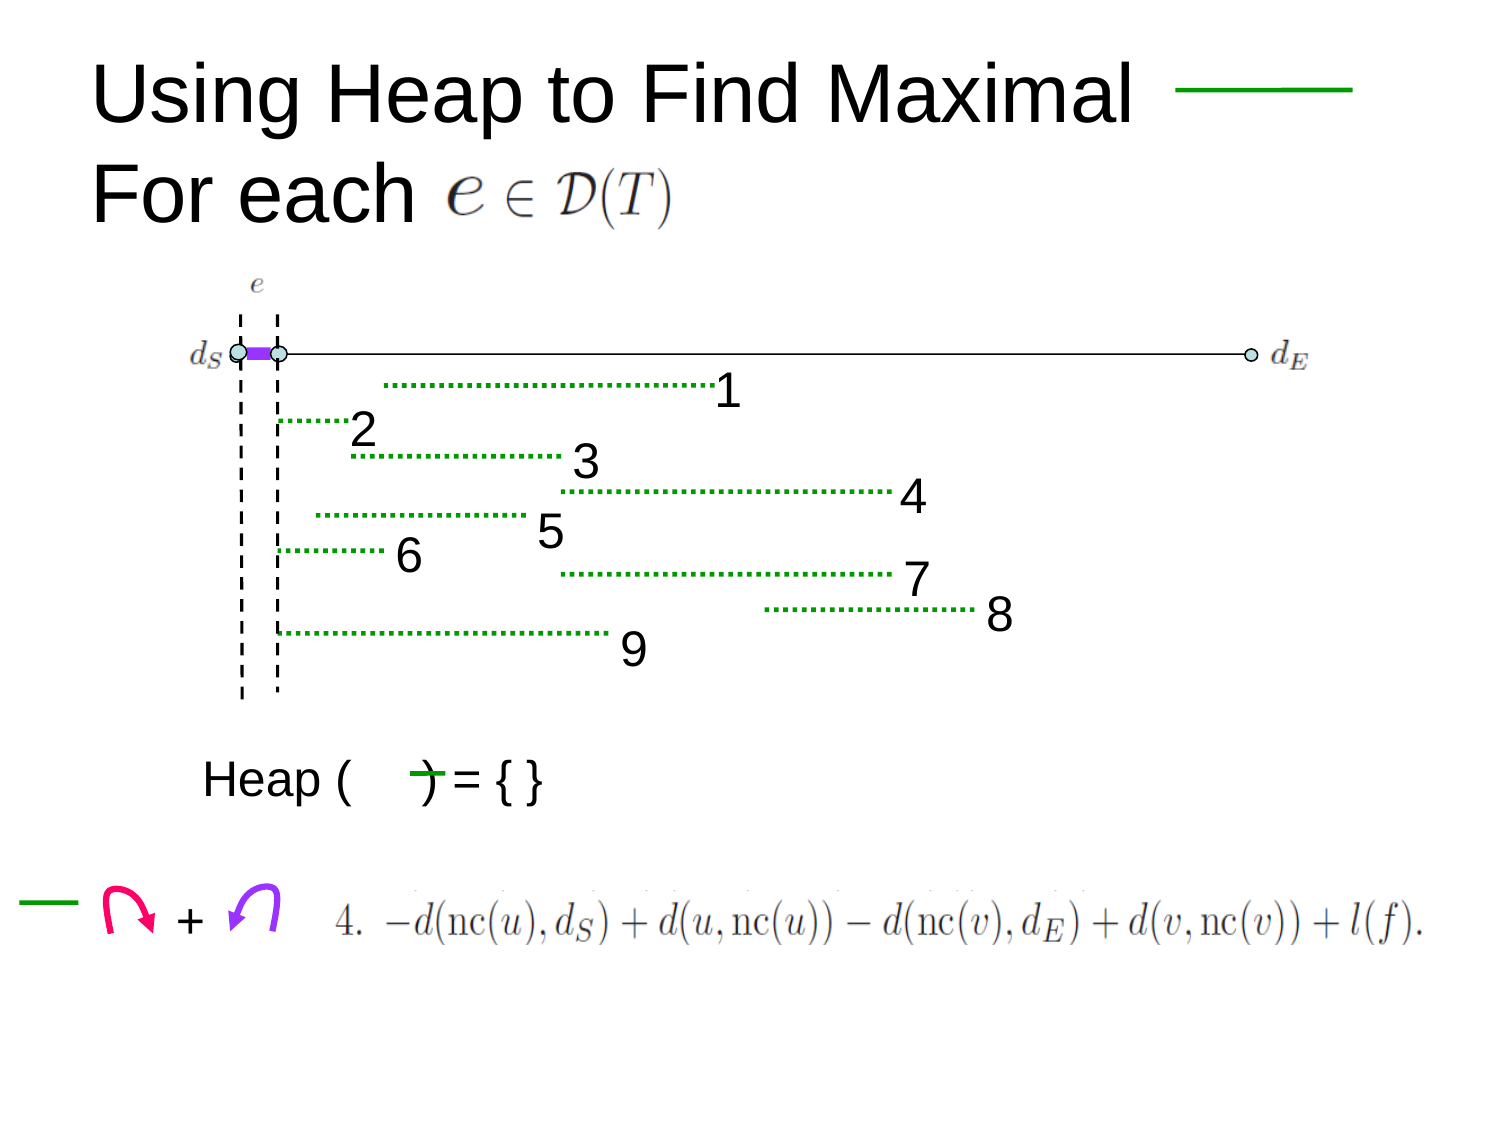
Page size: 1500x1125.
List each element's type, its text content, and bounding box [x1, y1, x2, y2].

picture [1269, 334, 1316, 372]
text_box [228, 886, 278, 932]
text_box 7 [888, 538, 946, 614]
text_box [1244, 348, 1258, 362]
text_box 9 [605, 609, 663, 685]
picture [430, 148, 487, 235]
text_box 3 [557, 420, 616, 496]
text_box 8 [971, 574, 1029, 649]
title Using Heap to Find Maximal For each [74, 44, 1426, 233]
picture [327, 890, 1430, 945]
text_box [105, 888, 155, 934]
text_box + [161, 881, 224, 957]
text_box 5 [522, 491, 580, 567]
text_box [229, 739, 516, 800]
text_box 1 [699, 349, 757, 425]
text_box 4 [884, 456, 943, 531]
picture [182, 335, 229, 374]
picture [489, 160, 679, 230]
text_box 6 [380, 515, 438, 591]
text_box 2 [334, 389, 393, 464]
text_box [229, 266, 288, 705]
